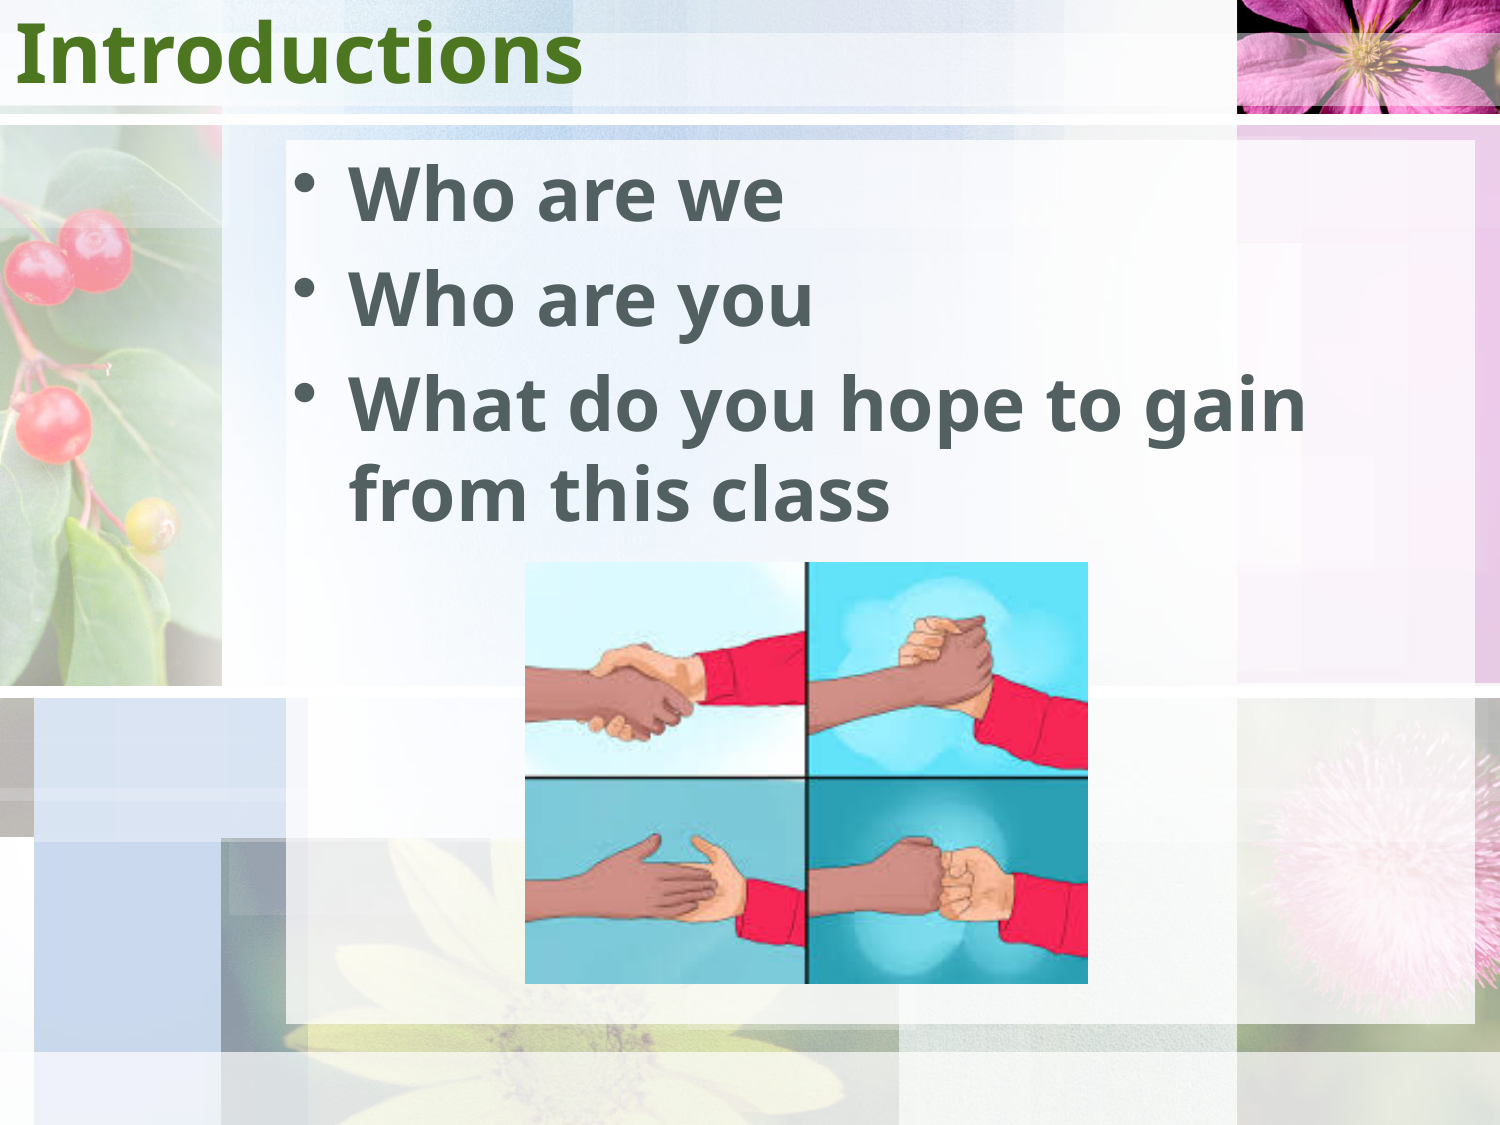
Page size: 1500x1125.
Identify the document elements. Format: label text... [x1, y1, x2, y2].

title Introductions [0, 0, 1225, 100]
list Who are we Who are you What do you hope to gain from this class [277, 139, 1465, 1027]
picture [0, 0, 1500, 1125]
